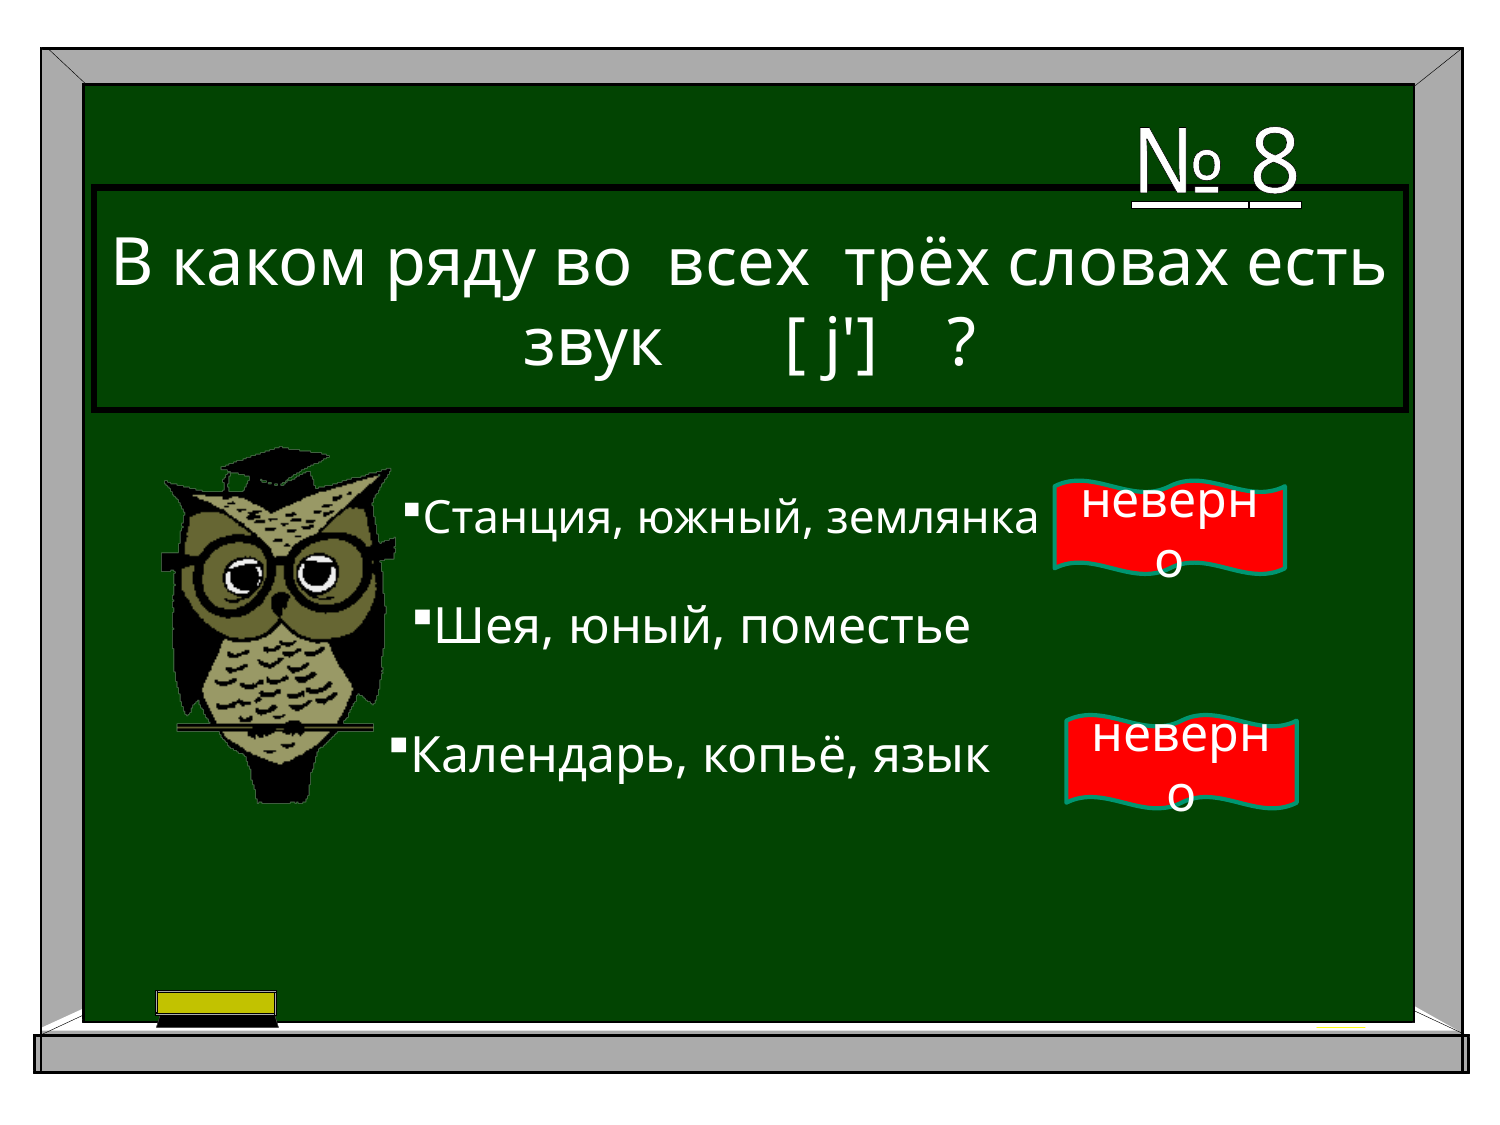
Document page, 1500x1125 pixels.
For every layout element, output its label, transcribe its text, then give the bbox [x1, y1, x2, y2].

text_box неверно [1064, 712, 1299, 811]
picture [160, 445, 399, 807]
text_box Шея, юный, поместье [402, 585, 988, 661]
text_box Станция, южный, землянка [402, 480, 1062, 551]
text_box № 8 [1019, 93, 1414, 246]
text_box Календарь, копьё, язык [402, 714, 1007, 790]
text_box В каком ряду во всех трёх словах есть звук [ j'] ? [93, 187, 1407, 411]
text_box неверно [1052, 478, 1288, 577]
